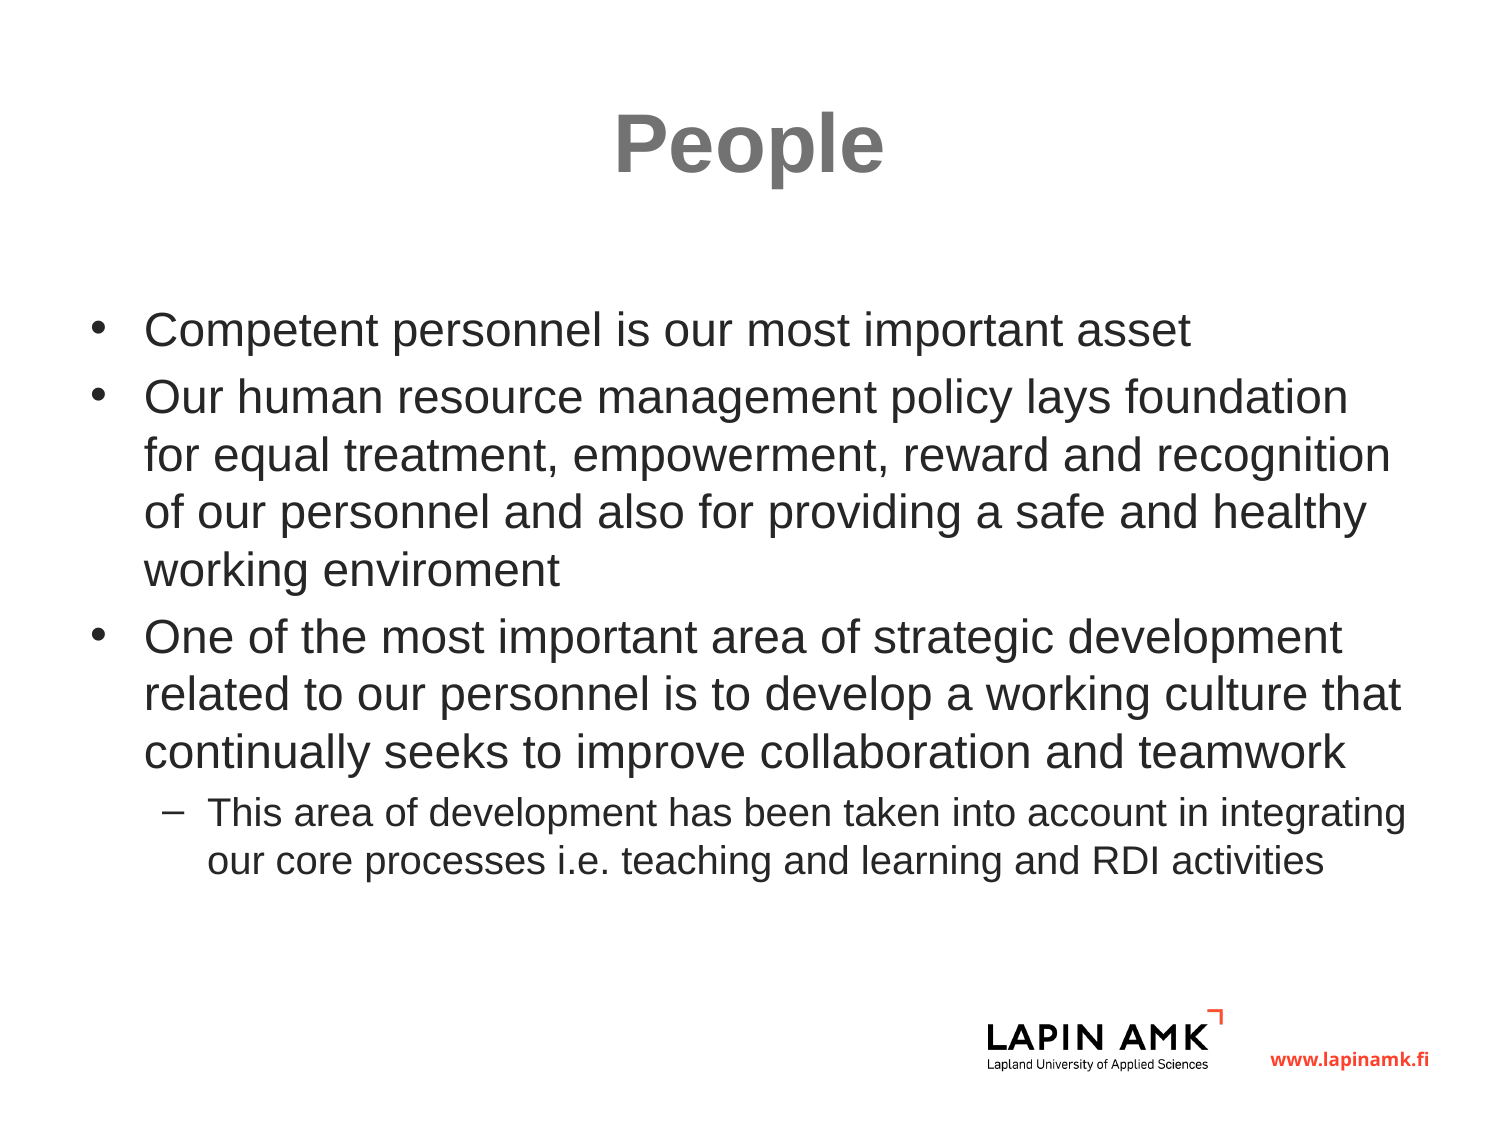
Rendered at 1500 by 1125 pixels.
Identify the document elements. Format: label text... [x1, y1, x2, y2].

list Competent personnel is our most important asset Our human resource management policy lays foundation for equal treatment, empowerment, reward and recognition of our personnel and also for providing a safe and healthy working enviroment One of the most important area of strategic development related to our personnel is to develop a working culture that continually seeks to improve collaboration and teamwork This area of development has been taken into account in integrating our core processes i.e. teaching and learning and RDI activities [75, 290, 1425, 991]
picture [950, 991, 1249, 1100]
title People [75, 45, 1425, 233]
